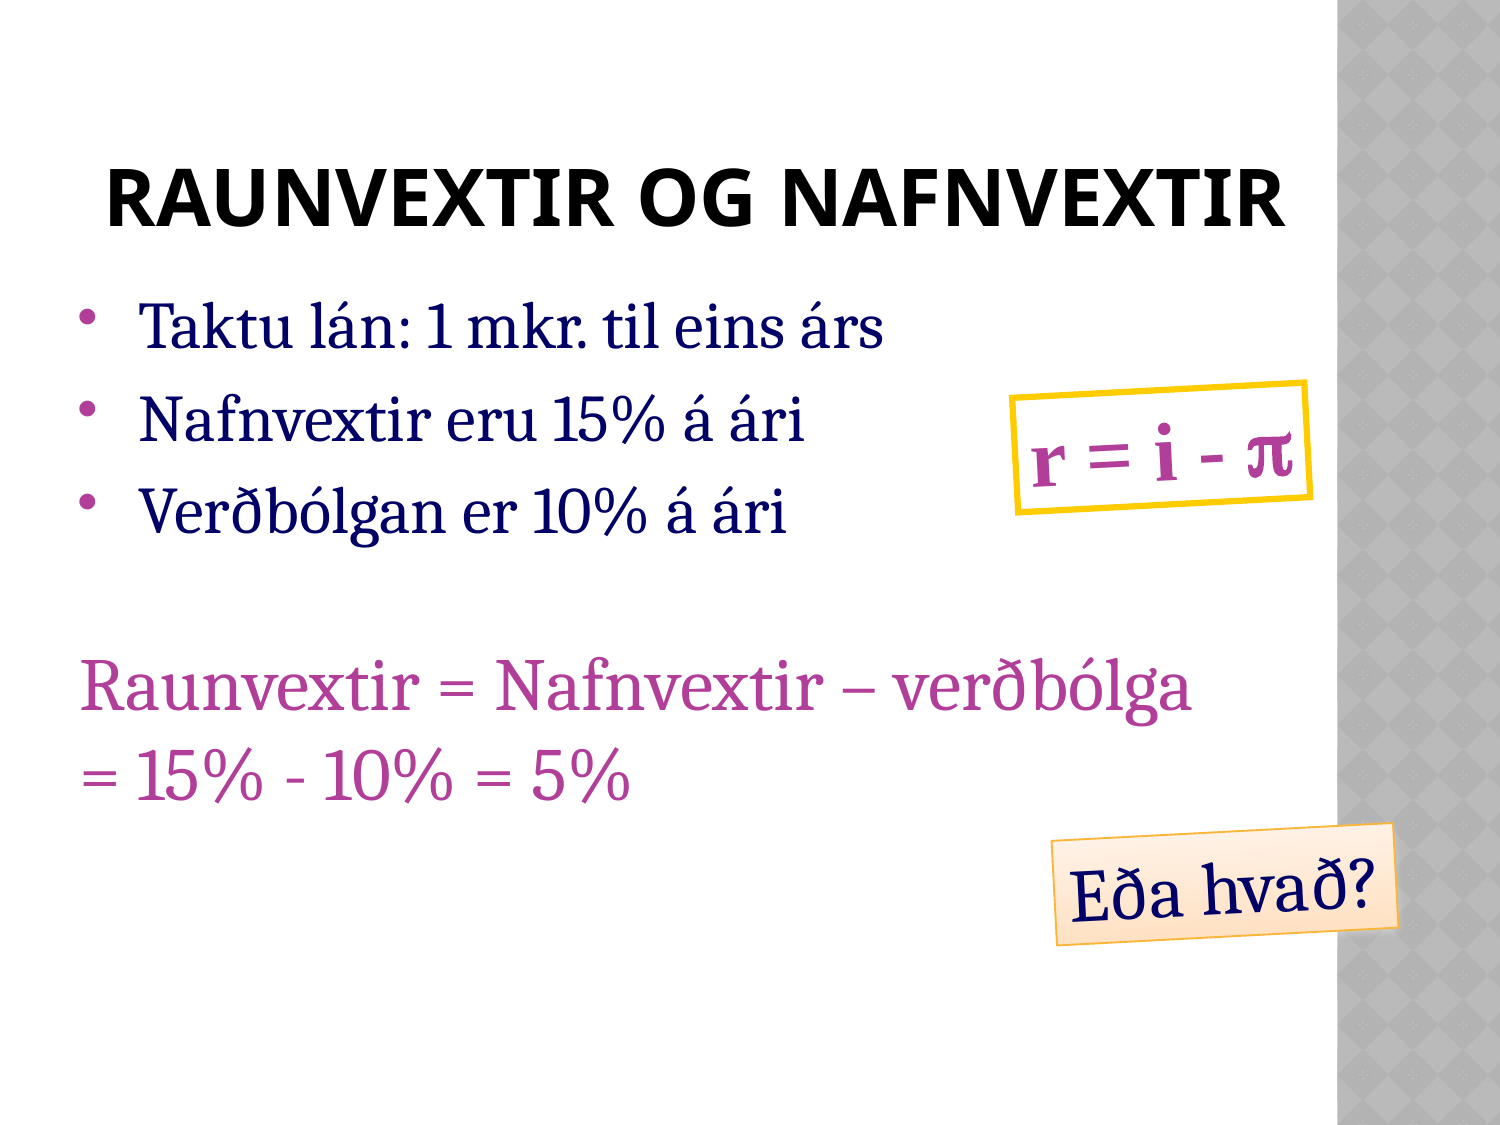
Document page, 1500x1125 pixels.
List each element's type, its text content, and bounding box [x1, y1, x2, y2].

text_box Eða hvað? [1050, 822, 1400, 947]
text_box [1058, 929, 1397, 949]
list Taktu lán: 1 mkr. til eins árs Nafnvextir eru 15% á ári Verðbólgan er 10% á ári Raunvextir = Nafnvextir – verðbólga = 15% - 10% = 5% [64, 274, 1416, 963]
text_box [1047, 827, 1402, 952]
text_box r = i - p [1012, 382, 1311, 513]
title Raunvextir og nafnvextir [88, 62, 1364, 250]
